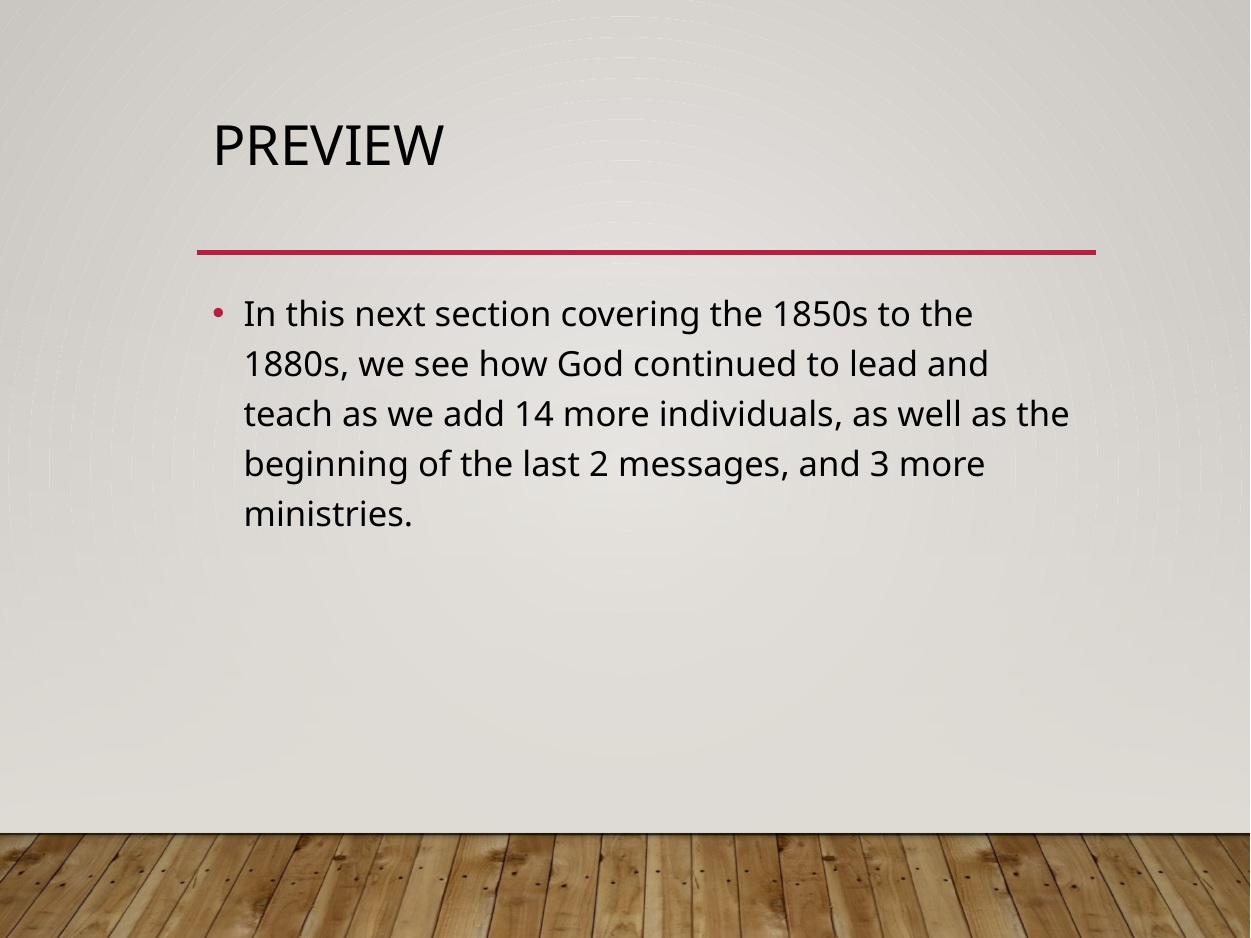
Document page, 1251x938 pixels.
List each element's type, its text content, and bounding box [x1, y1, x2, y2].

picture [0, 833, 1250, 938]
list In this next section covering the 1850s to the 1880s, we see how God continued to lead and teach as we add 14 more individuals, as well as the beginning of the last 2 messages, and 3 more ministries. [197, 275, 1096, 748]
title Preview [197, 109, 1096, 254]
